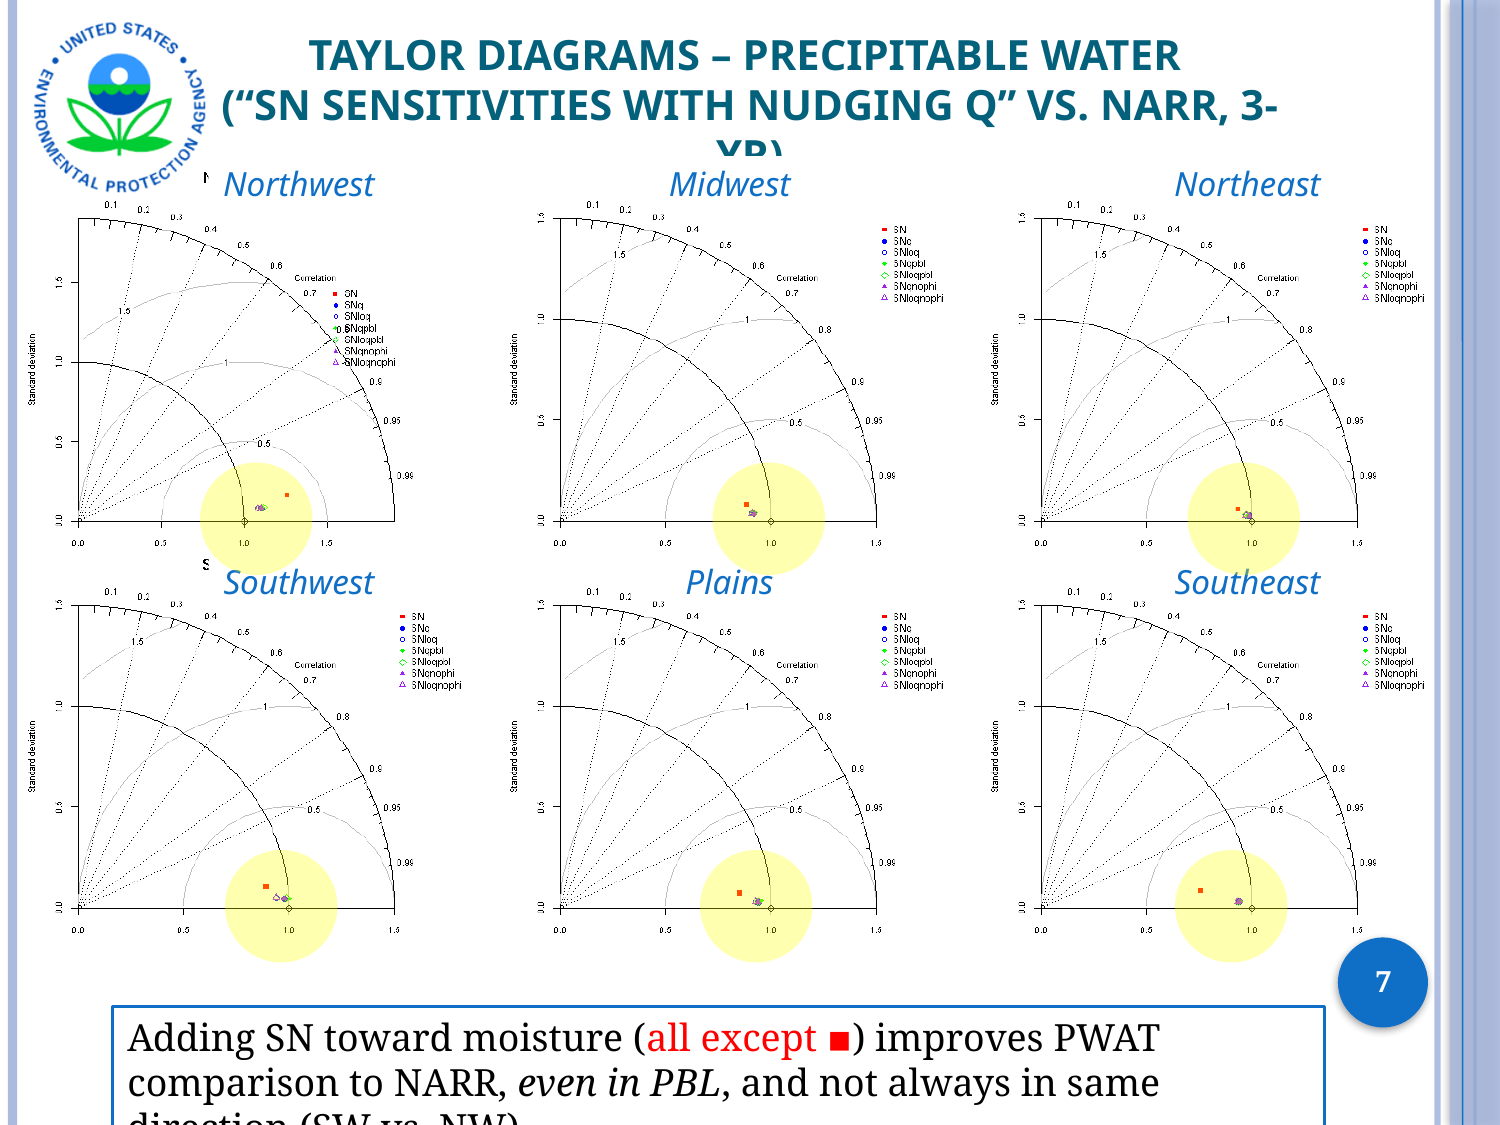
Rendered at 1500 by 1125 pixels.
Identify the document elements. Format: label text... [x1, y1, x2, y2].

text_box Adding SN toward moisture (all except ▪) improves PWAT comparison to NARR, even in PBL, and not always in same direction (SW vs. NW). [112, 1006, 1325, 1125]
picture [505, 136, 957, 976]
text_box Taylor Diagrams – Precipitable Water (“SN Sensitivities with Nudging Q” vs. NARR, 3-yr) [193, 21, 1307, 187]
picture [24, 15, 476, 976]
slide_number 7 [1333, 984, 1434, 1027]
picture [986, 136, 1438, 976]
